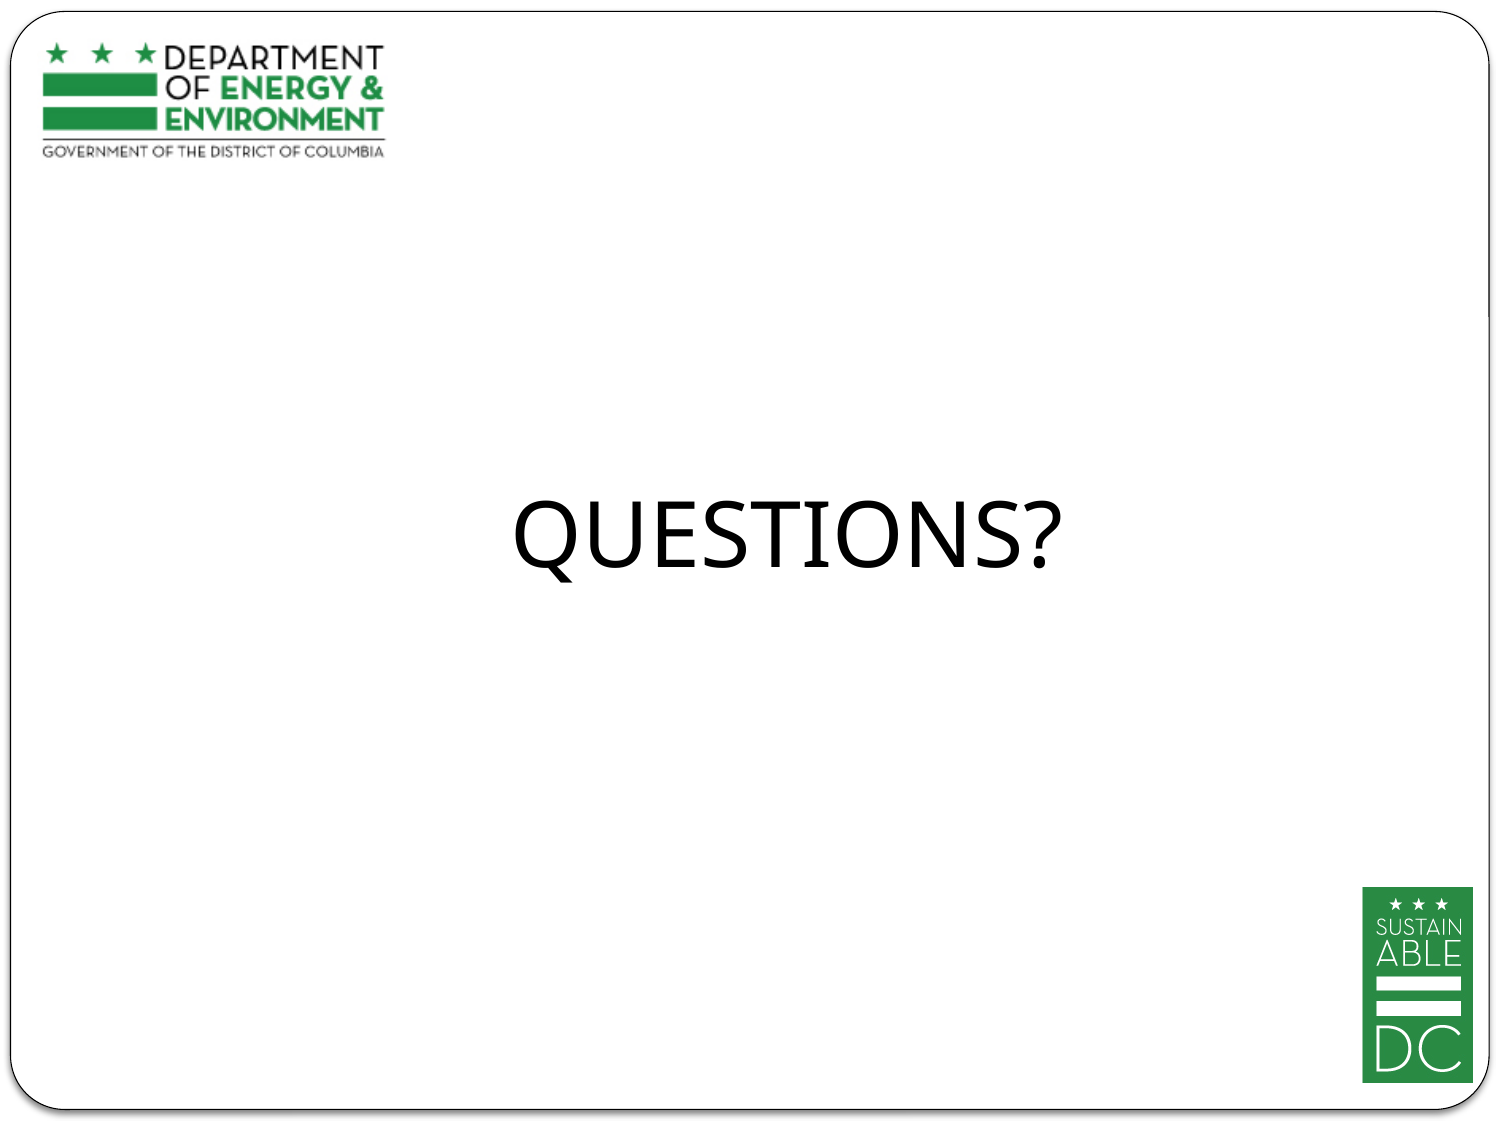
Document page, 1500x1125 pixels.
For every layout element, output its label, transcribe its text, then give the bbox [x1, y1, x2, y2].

list QUESTIONS? [150, 237, 1425, 988]
picture [37, 38, 388, 161]
picture [1362, 887, 1473, 1083]
